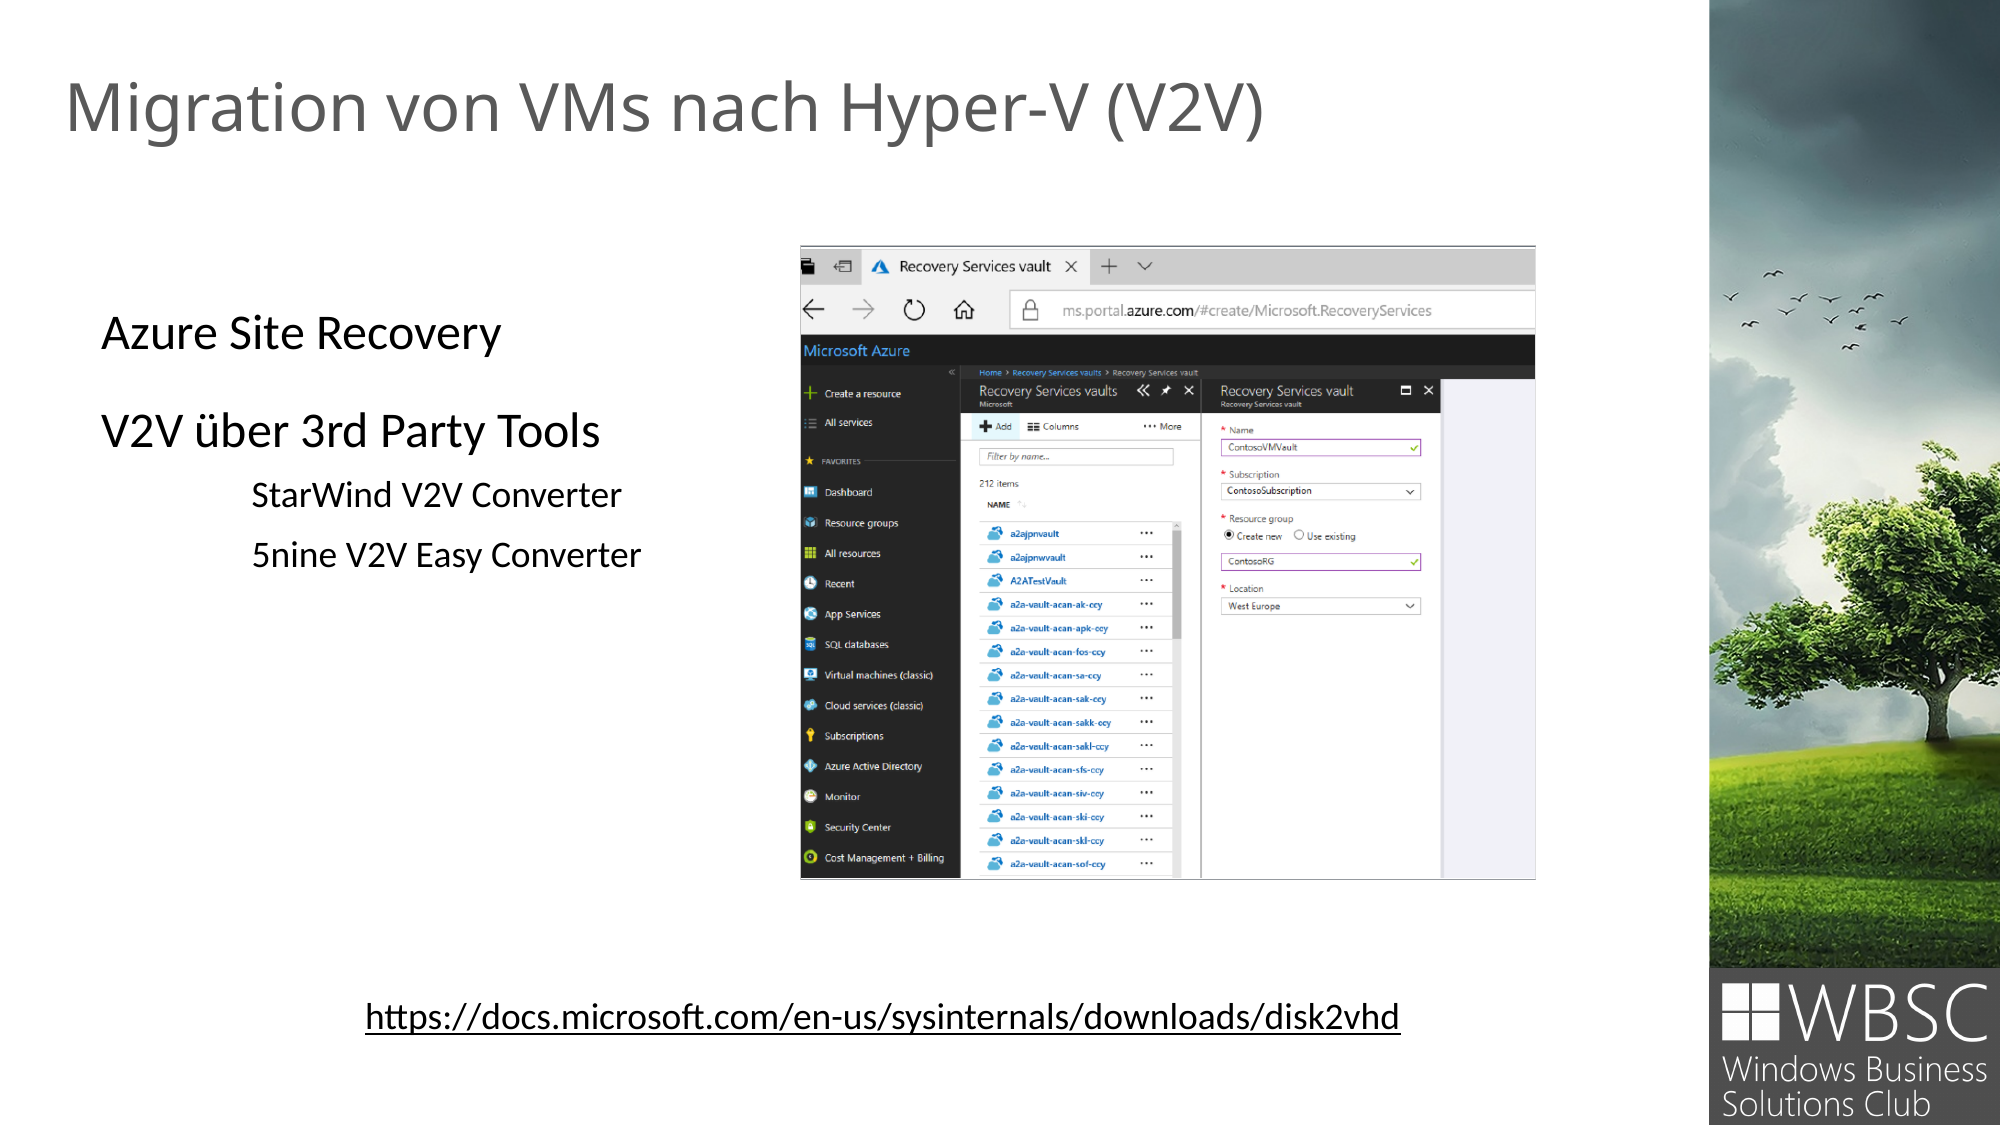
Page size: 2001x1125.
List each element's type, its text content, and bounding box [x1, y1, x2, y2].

picture [1700, 0, 2000, 1125]
text_box Migration von VMs nach Hyper-V (V2V) [49, 56, 1281, 152]
text_box Azure Site Recovery V2V über 3rd Party Tools StarWind V2V Converter 5nine V2V Easy Converter [86, 292, 800, 585]
picture [800, 245, 1536, 880]
text_box https://docs.microsoft.com/en-us/sysinternals/downloads/disk2vhd [113, 985, 1661, 1045]
